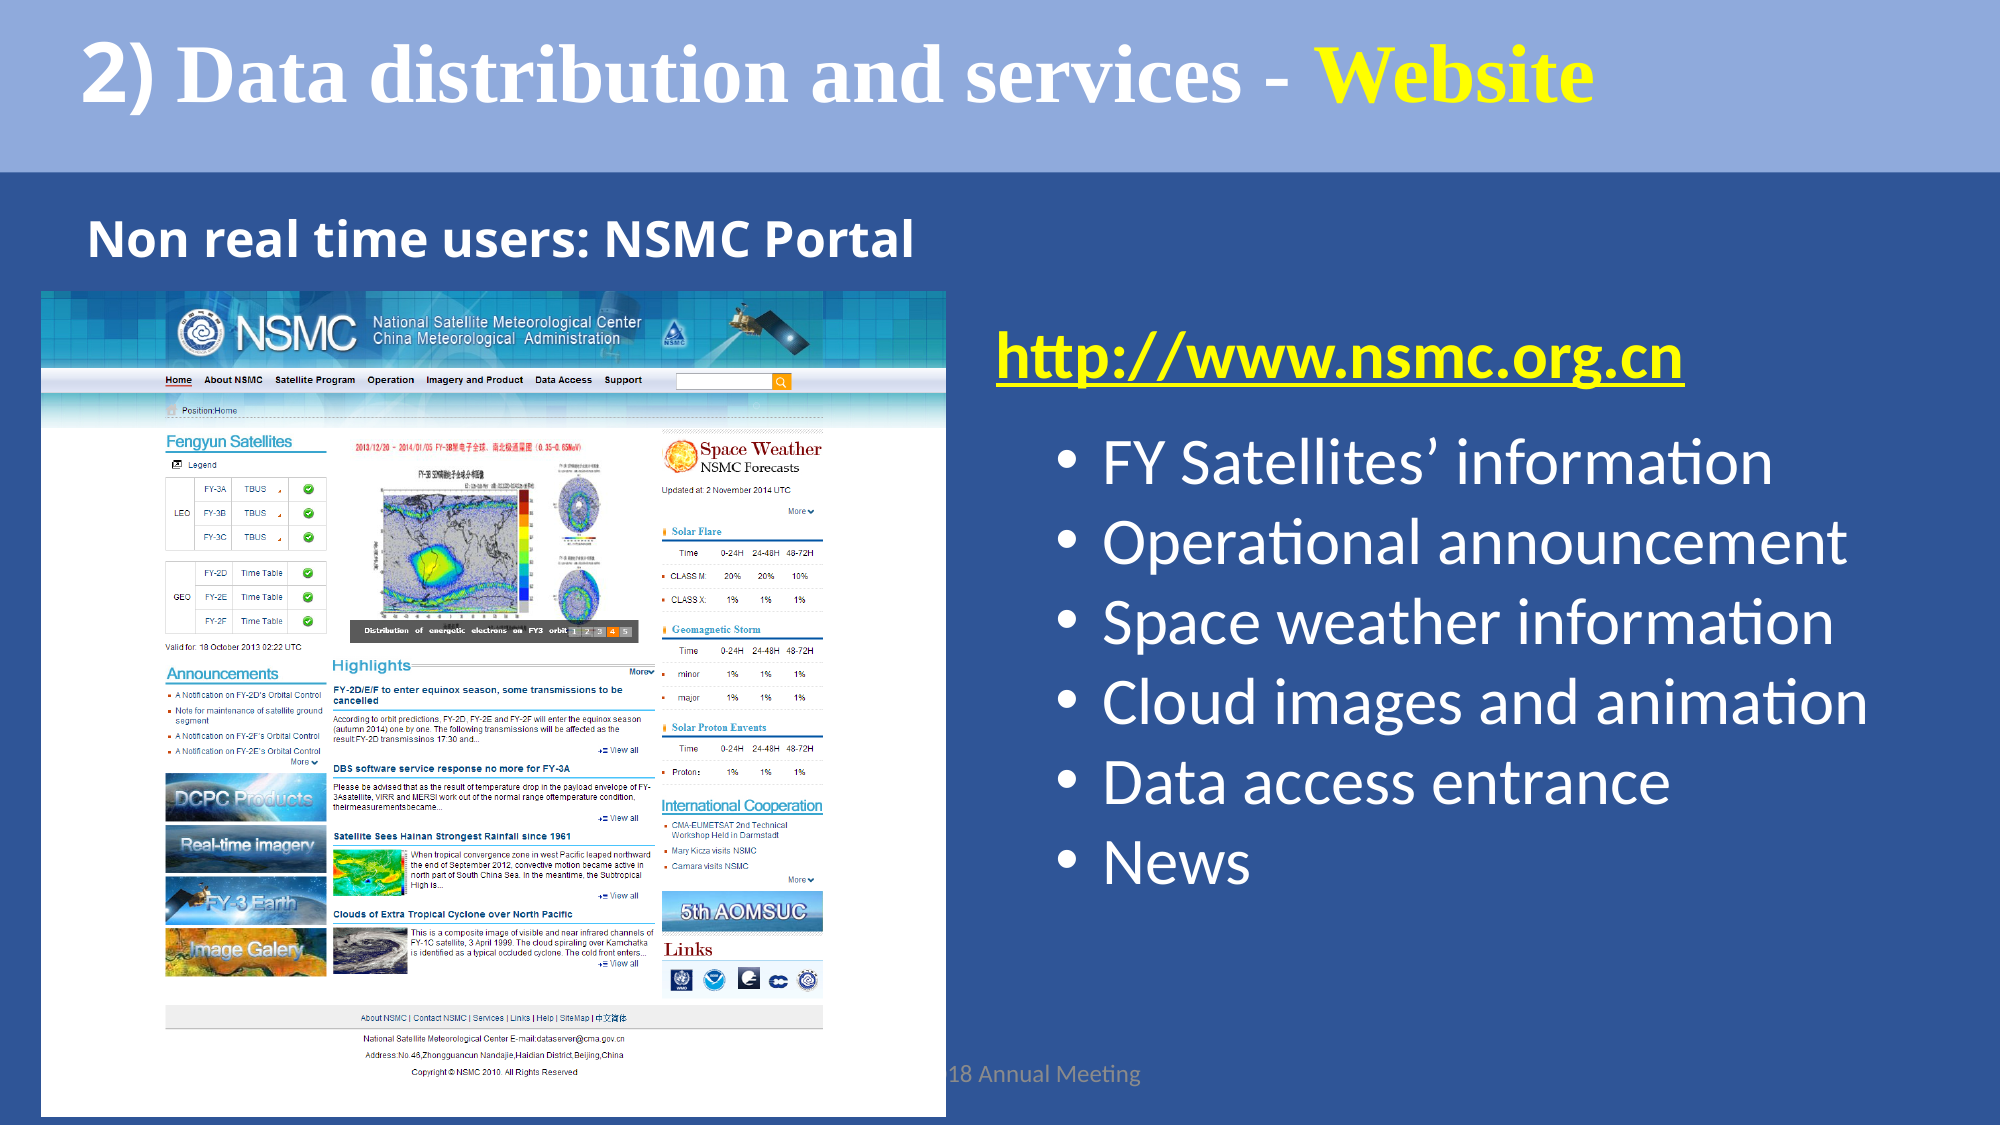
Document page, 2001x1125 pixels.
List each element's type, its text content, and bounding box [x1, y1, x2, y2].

text_box http://www.nsmc.org.cn [980, 304, 2000, 400]
text_box 2) Data distribution and services - Website [0, 0, 2000, 173]
text_box FY Satellites’ information Operational announcement Space weather information Cloud images and animation Data access entrance News [1040, 410, 1937, 1076]
text_box Non real time users: NSMC Portal [41, 200, 962, 276]
footer GSICS 2018 Annual Meeting [946, 1042, 1338, 1103]
picture [41, 291, 946, 1117]
